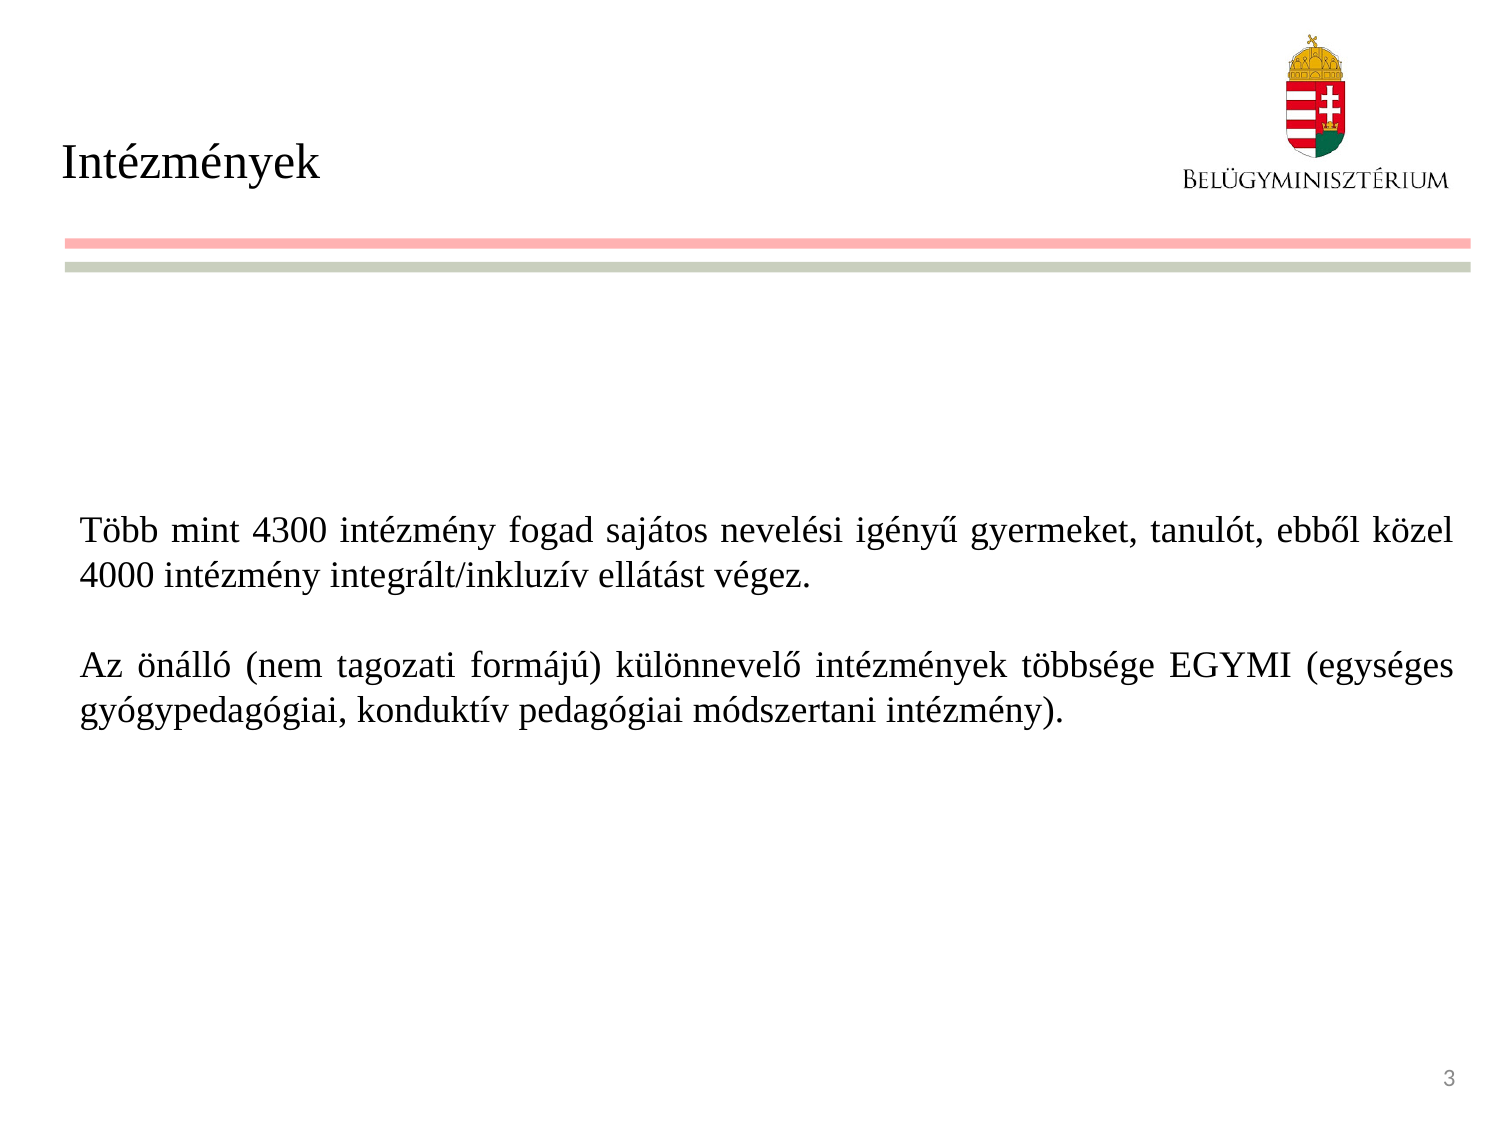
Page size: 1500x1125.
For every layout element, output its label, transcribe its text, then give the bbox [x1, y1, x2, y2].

text_box Intézmények [46, 85, 1164, 232]
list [1163, 18, 1471, 216]
slide_number 3 [1120, 1046, 1471, 1107]
text_box Több mint 4300 intézmény fogad sajátos nevelési igényű gyermeket, tanulót, ebből közel 4000 intézmény integrált/inkluzív ellátást végez. Az önálló (nem tagozati formájú) különnevelő intézmények többsége EGYMI (egységes gyógypedagógiai, konduktív pedagógiai módszertani intézmény). [64, 452, 1471, 782]
